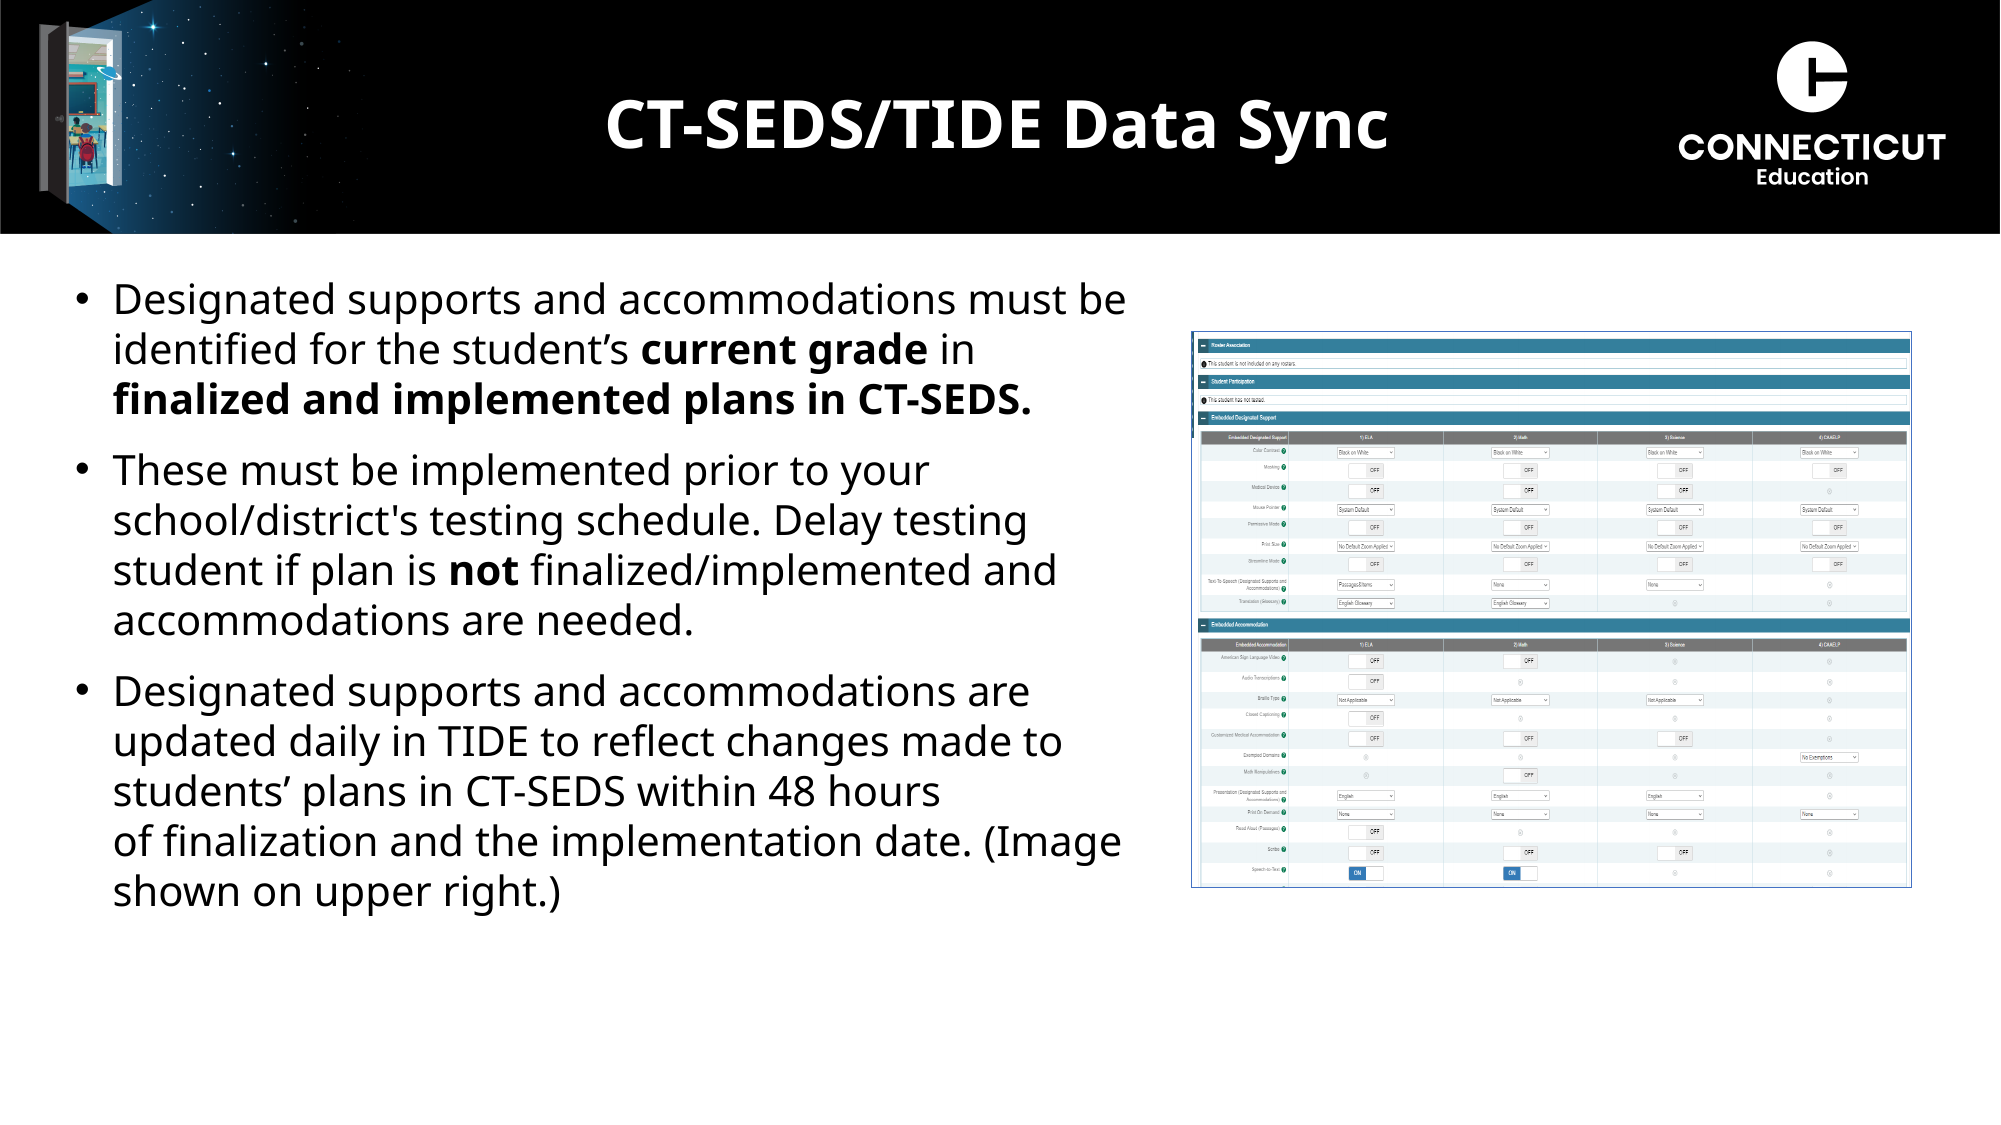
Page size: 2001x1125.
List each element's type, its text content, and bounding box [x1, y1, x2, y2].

picture [1191, 331, 1912, 888]
picture [0, 0, 2000, 234]
title CT-SEDS/TIDE Data Sync [381, 59, 1613, 195]
list Designated supports and accommodations must be identified for the student’s current grade in finalized and implemented plans in CT-SEDS. These must be implemented prior to your school/district's testing schedule. Delay testing student if plan is not finalized/implemented and accommodations are needed. Designated supports and accommodations are updated daily in TIDE to reflect changes made to students’ plans in CT-SEDS within 48 hours of finalization and the implementation date. (Image shown on upper right.) [60, 265, 1179, 1066]
